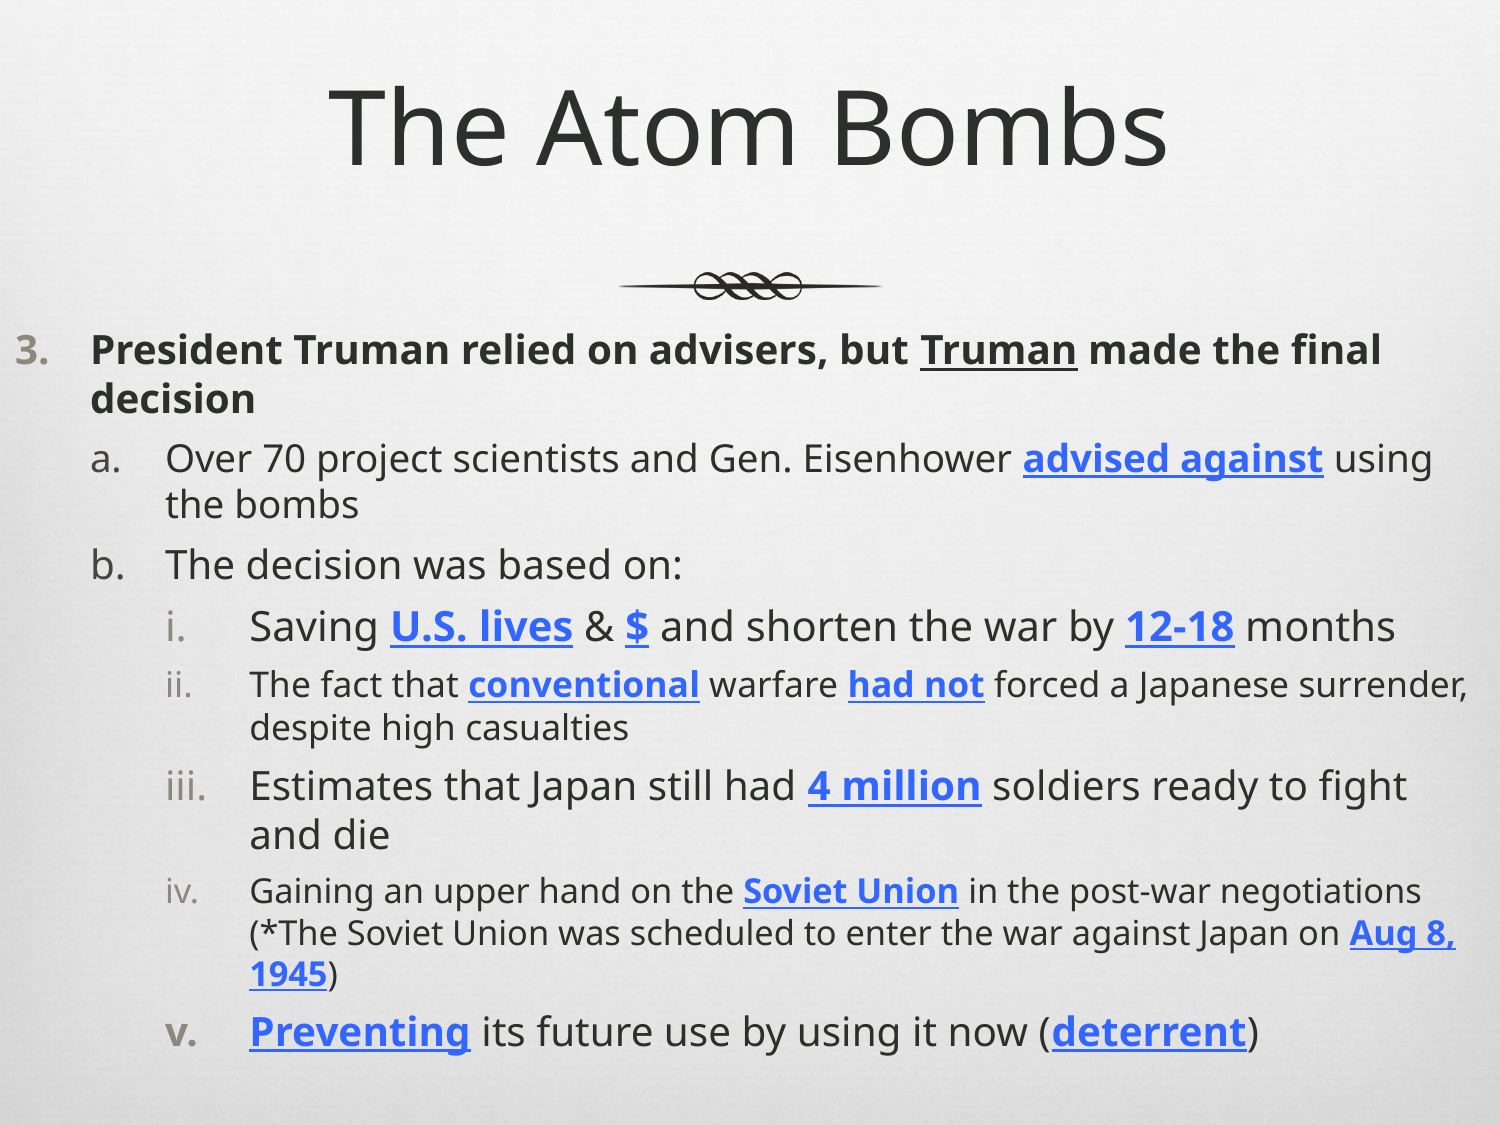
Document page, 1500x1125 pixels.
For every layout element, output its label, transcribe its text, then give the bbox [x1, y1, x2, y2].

title The Atom Bombs [112, 11, 1388, 236]
list President Truman relied on advisers, but Truman made the final decision Over 70 project scientists and Gen. Eisenhower advised against using the bombs The decision was based on: Saving U.S. lives & $ and shorten the war by 12-18 months The fact that conventional warfare had not forced a Japanese surrender, despite high casualties Estimates that Japan still had 4 million soldiers ready to fight and die Gaining an upper hand on the Soviet Union in the post-war negotiations (*The Soviet Union was scheduled to enter the war against Japan on Aug 8, 1945) Preventing its future use by using it now (deterrent) [0, 316, 1500, 1078]
picture [615, 272, 885, 300]
